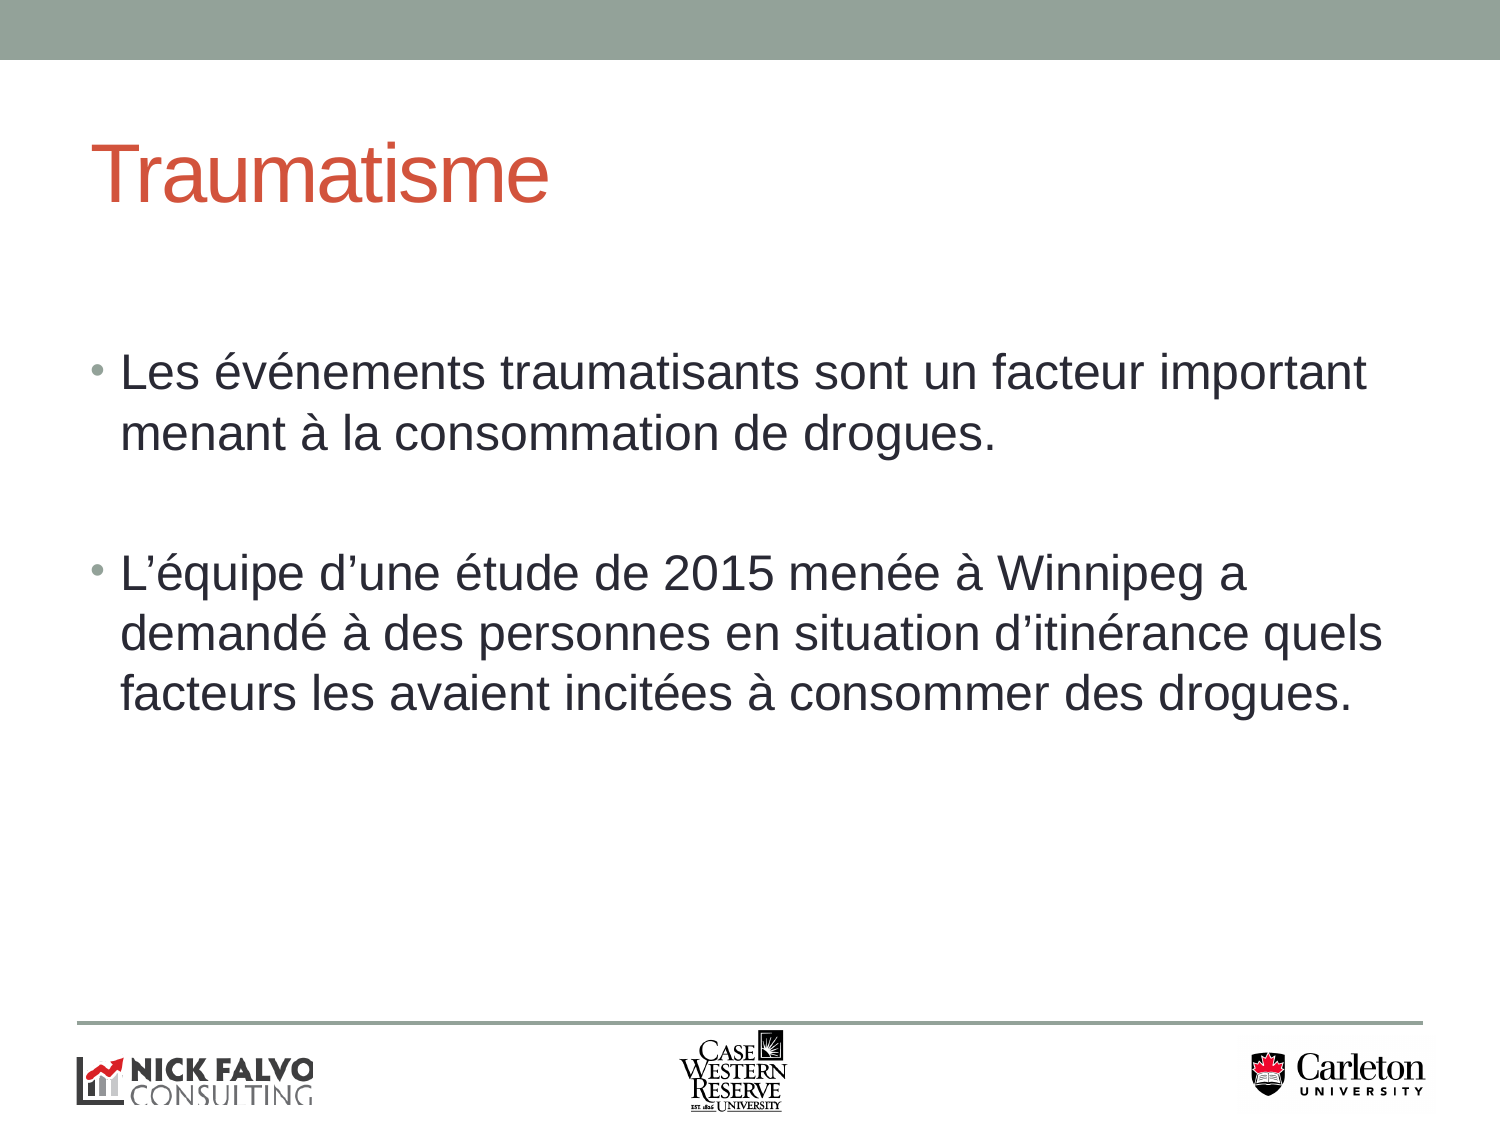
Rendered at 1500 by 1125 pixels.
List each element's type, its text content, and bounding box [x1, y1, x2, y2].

list Les événements traumatisants sont un facteur important menant à la consommation de drogues. L’équipe d’une étude de 2015 menée à Winnipeg a demandé à des personnes en situation d’itinérance quels facteurs les avaient incitées à consommer des drogues. [75, 262, 1425, 988]
picture [679, 1030, 793, 1120]
picture [1237, 1035, 1436, 1114]
title Traumatisme [75, 87, 1425, 250]
